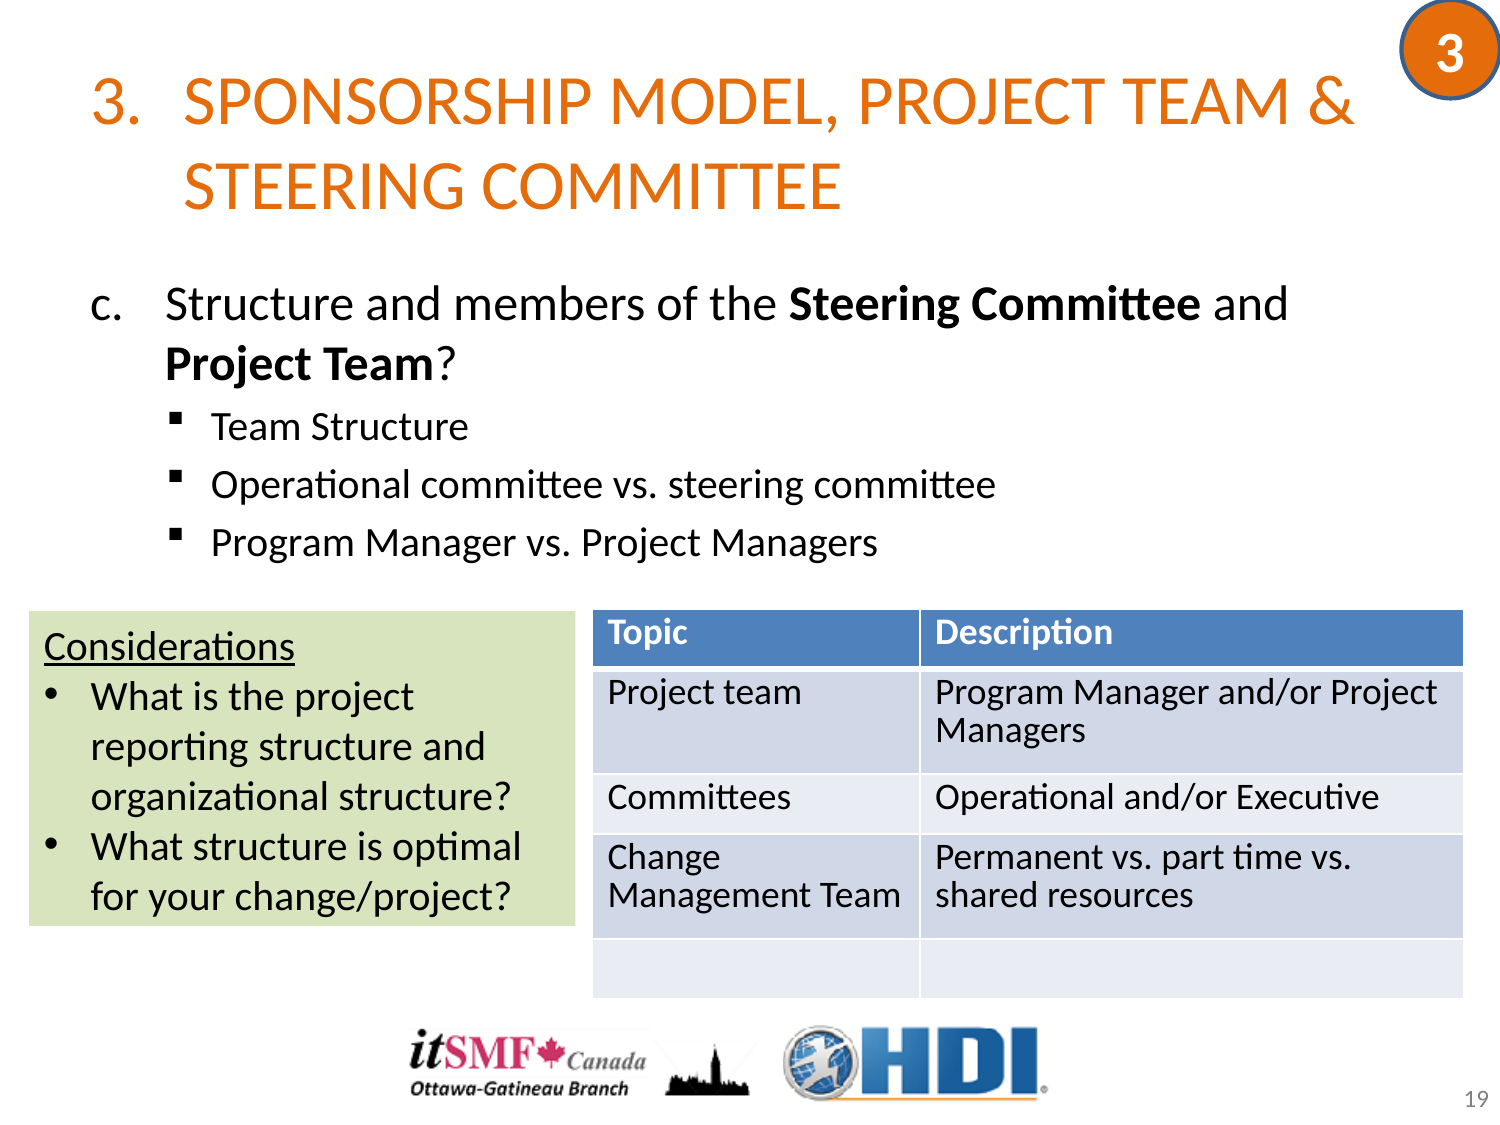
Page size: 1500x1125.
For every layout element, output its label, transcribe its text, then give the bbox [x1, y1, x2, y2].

text_box 3 [1399, 0, 1500, 101]
table_cell Operational and/or Executive [921, 775, 1463, 833]
slide_number 19 [1410, 1079, 1500, 1117]
title SPONSORSHIP MODEL, PROJECT TEAM & STEERING COMMITTEE [75, 45, 1500, 233]
table_cell Committees [593, 775, 919, 833]
table_cell Permanent vs. part time vs. shared resources [921, 835, 1463, 938]
text_box Considerations What is the project reporting structure and organizational structure? What structure is optimal for your change/project? [29, 611, 576, 926]
table_cell Program Manager and/or Project Managers [921, 672, 1463, 773]
table_cell [593, 940, 919, 998]
table_header Topic [593, 610, 919, 666]
picture [399, 1023, 1050, 1103]
table_cell Project team [593, 672, 919, 773]
list Structure and members of the Steering Committee and Project Team? Team Structure Operational committee vs. steering committee Program Manager vs. Project Managers [75, 262, 1425, 1005]
table_header Description [921, 610, 1463, 666]
table_cell Change Management Team [593, 835, 919, 938]
table_cell [921, 940, 1463, 998]
